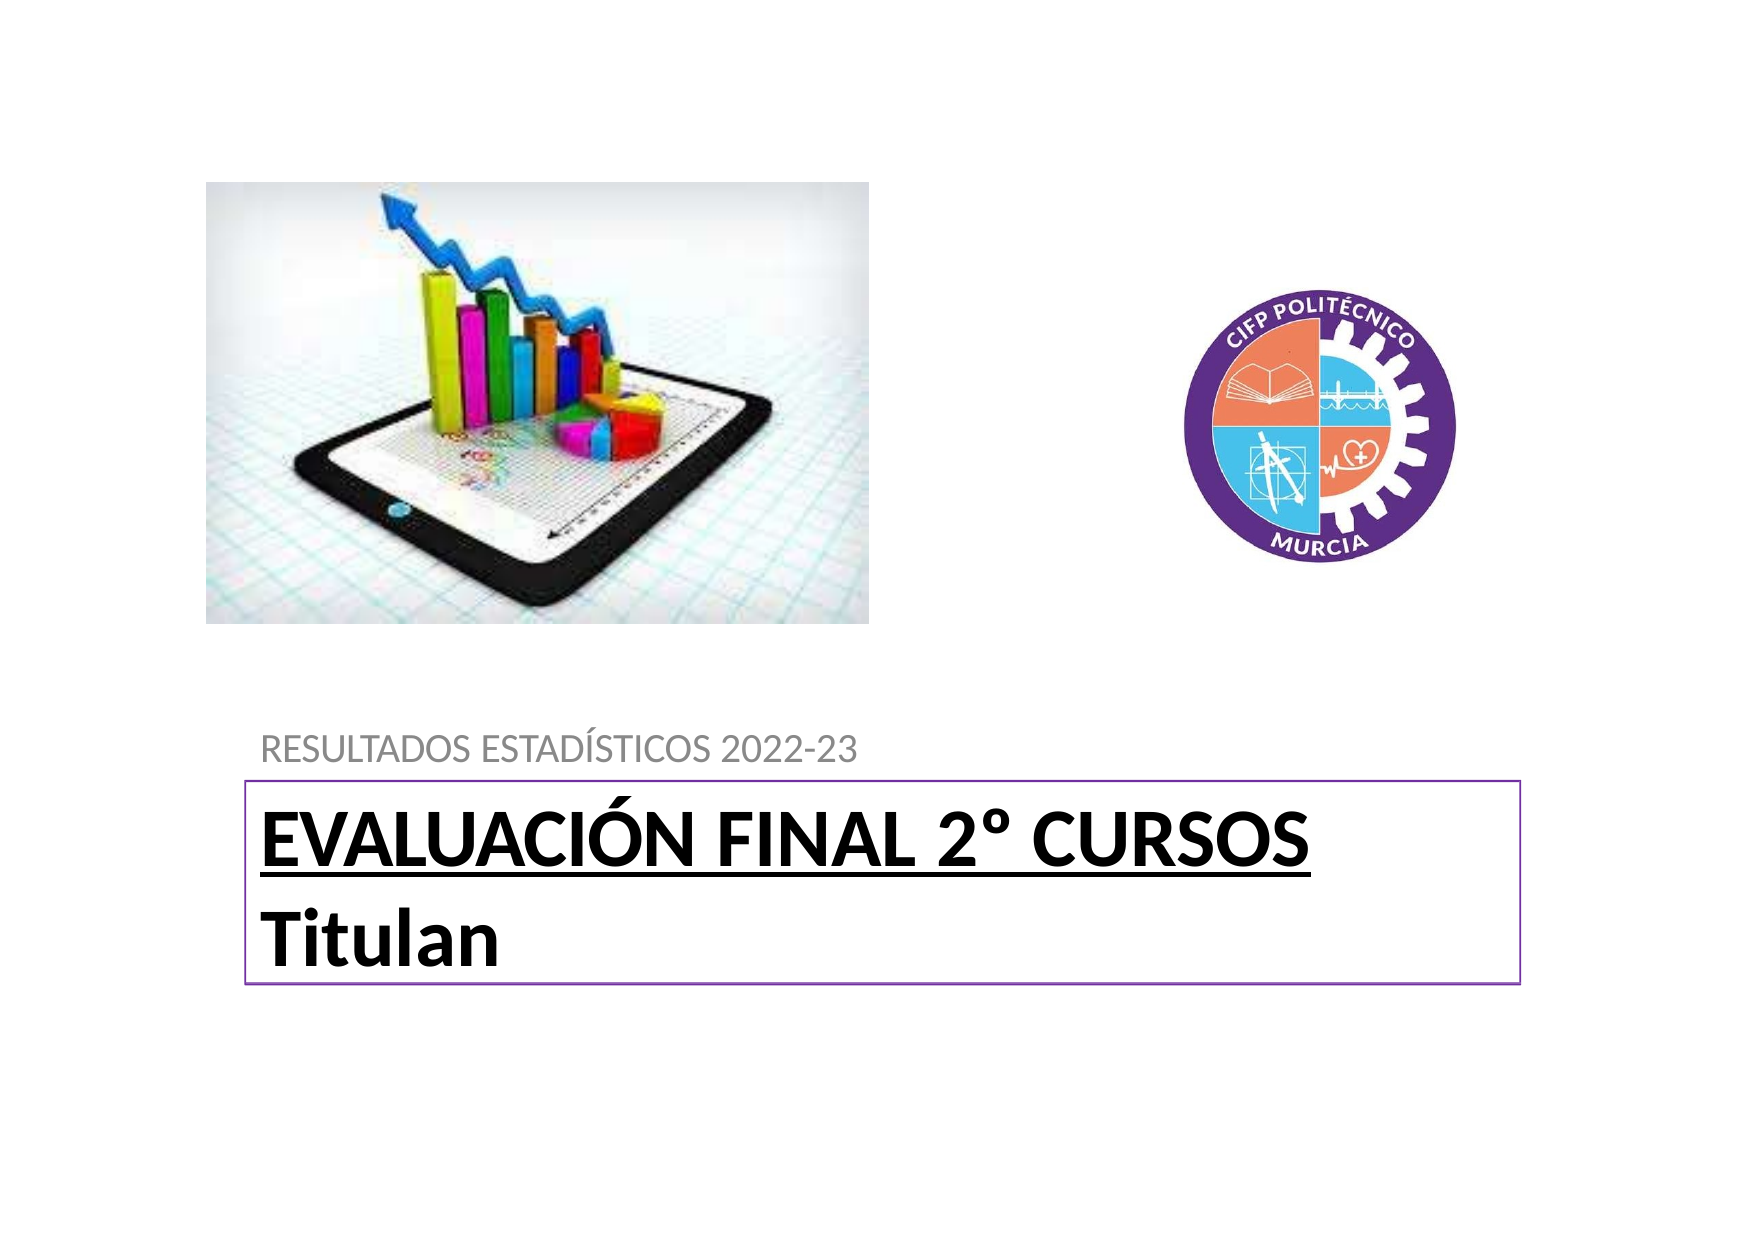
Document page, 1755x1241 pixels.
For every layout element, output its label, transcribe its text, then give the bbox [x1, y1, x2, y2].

picture [1182, 287, 1457, 571]
text_box [1326, 779, 1522, 986]
title RESULTADOS ESTADÍSTICOS 2022-23 EVALUACIÓN FINAL 2º CURSOS Titulan [258, 711, 1326, 1083]
text_box [244, 779, 258, 986]
picture [206, 182, 869, 624]
